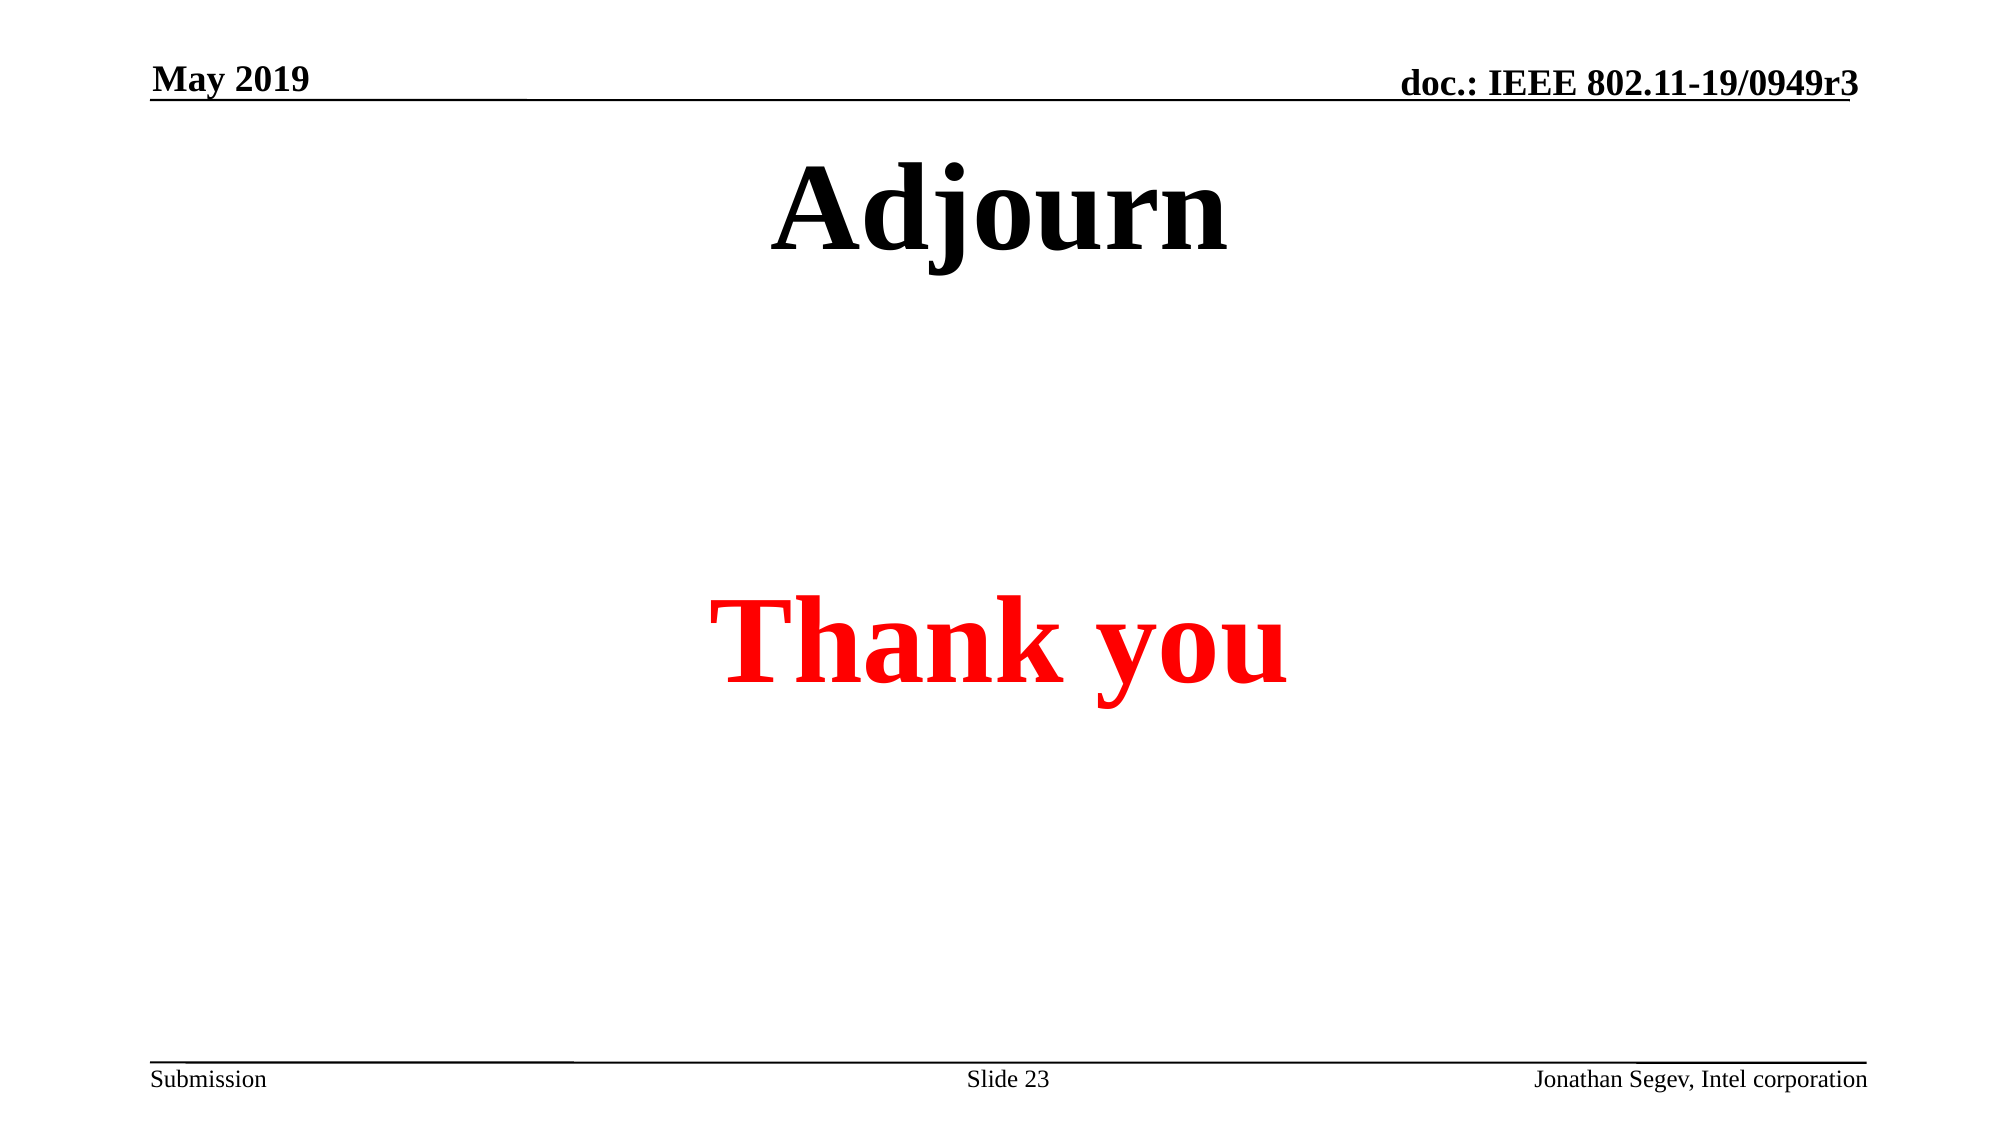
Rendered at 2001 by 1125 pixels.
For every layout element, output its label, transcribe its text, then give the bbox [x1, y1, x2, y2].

list Thank you [149, 324, 1850, 1000]
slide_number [152, 54, 563, 100]
slide_number Slide 23 [950, 1061, 1067, 1123]
footer Jonathan Segev, Intel corporation [1171, 1061, 1869, 1093]
title Adjourn [149, 112, 1850, 288]
